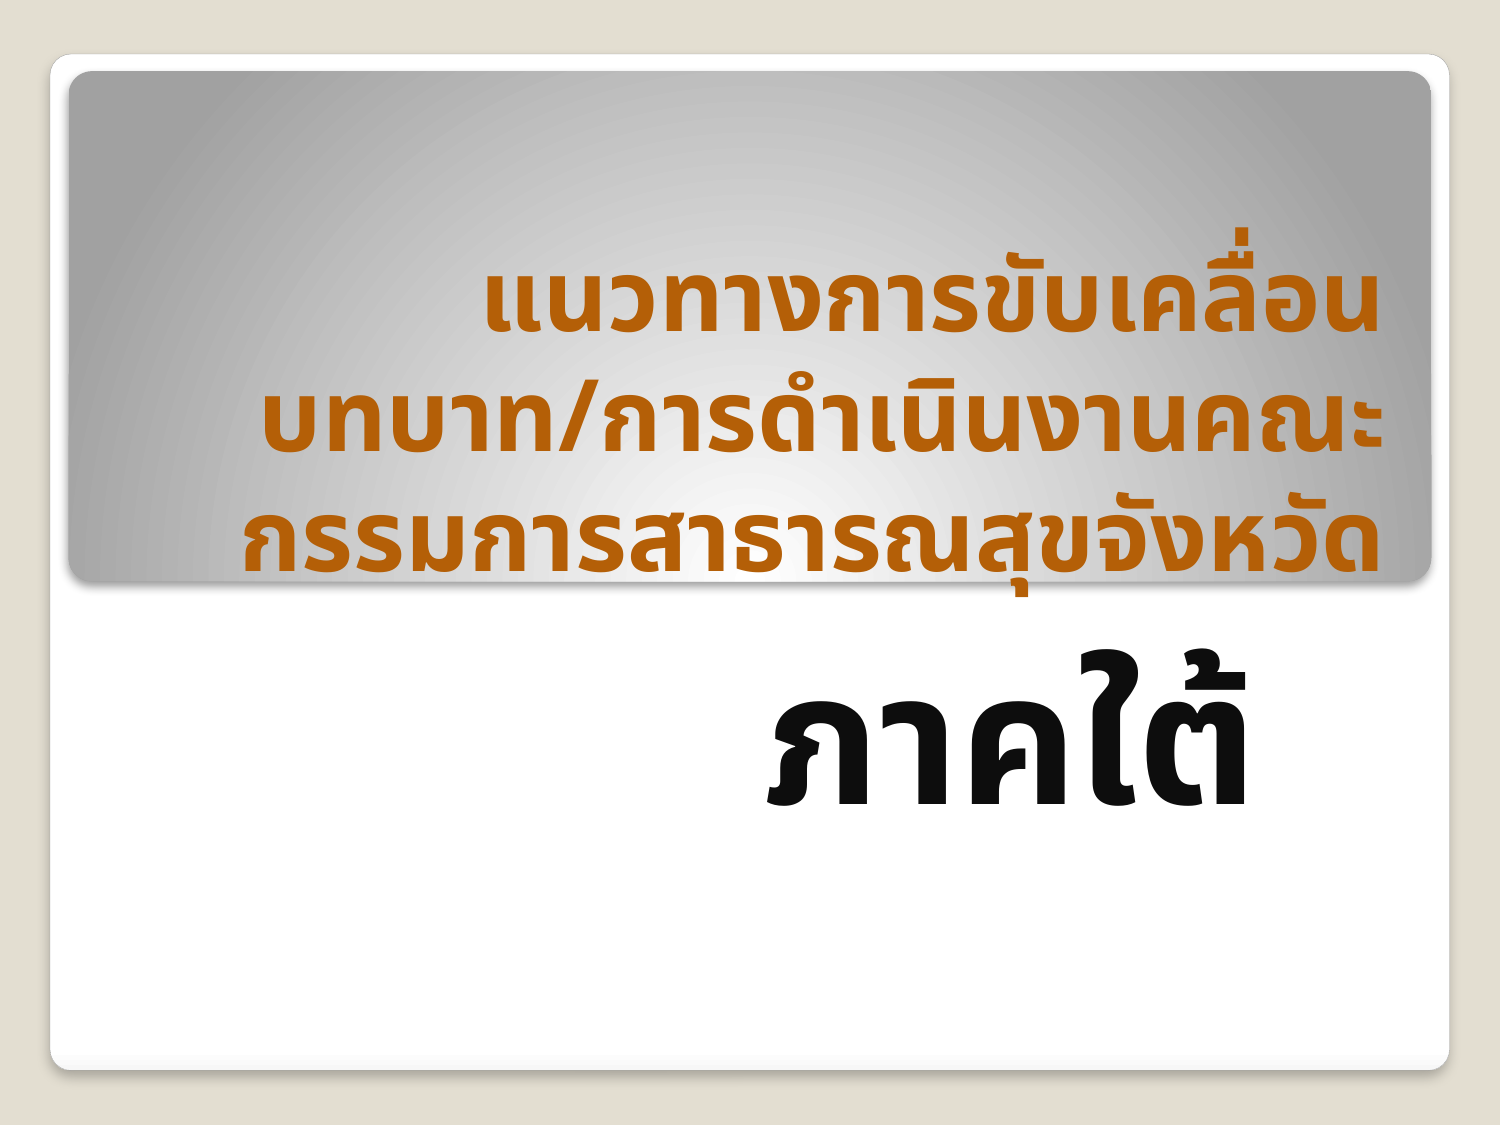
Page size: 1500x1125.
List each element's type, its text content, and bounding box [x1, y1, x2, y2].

title แนวทางการขับเคลื่อนบทบาท/การดำเนินงานคณะกรรมการสาธารณสุขจังหวัด [118, 298, 1394, 599]
subtitle ภาคใต้ [222, 621, 1273, 909]
